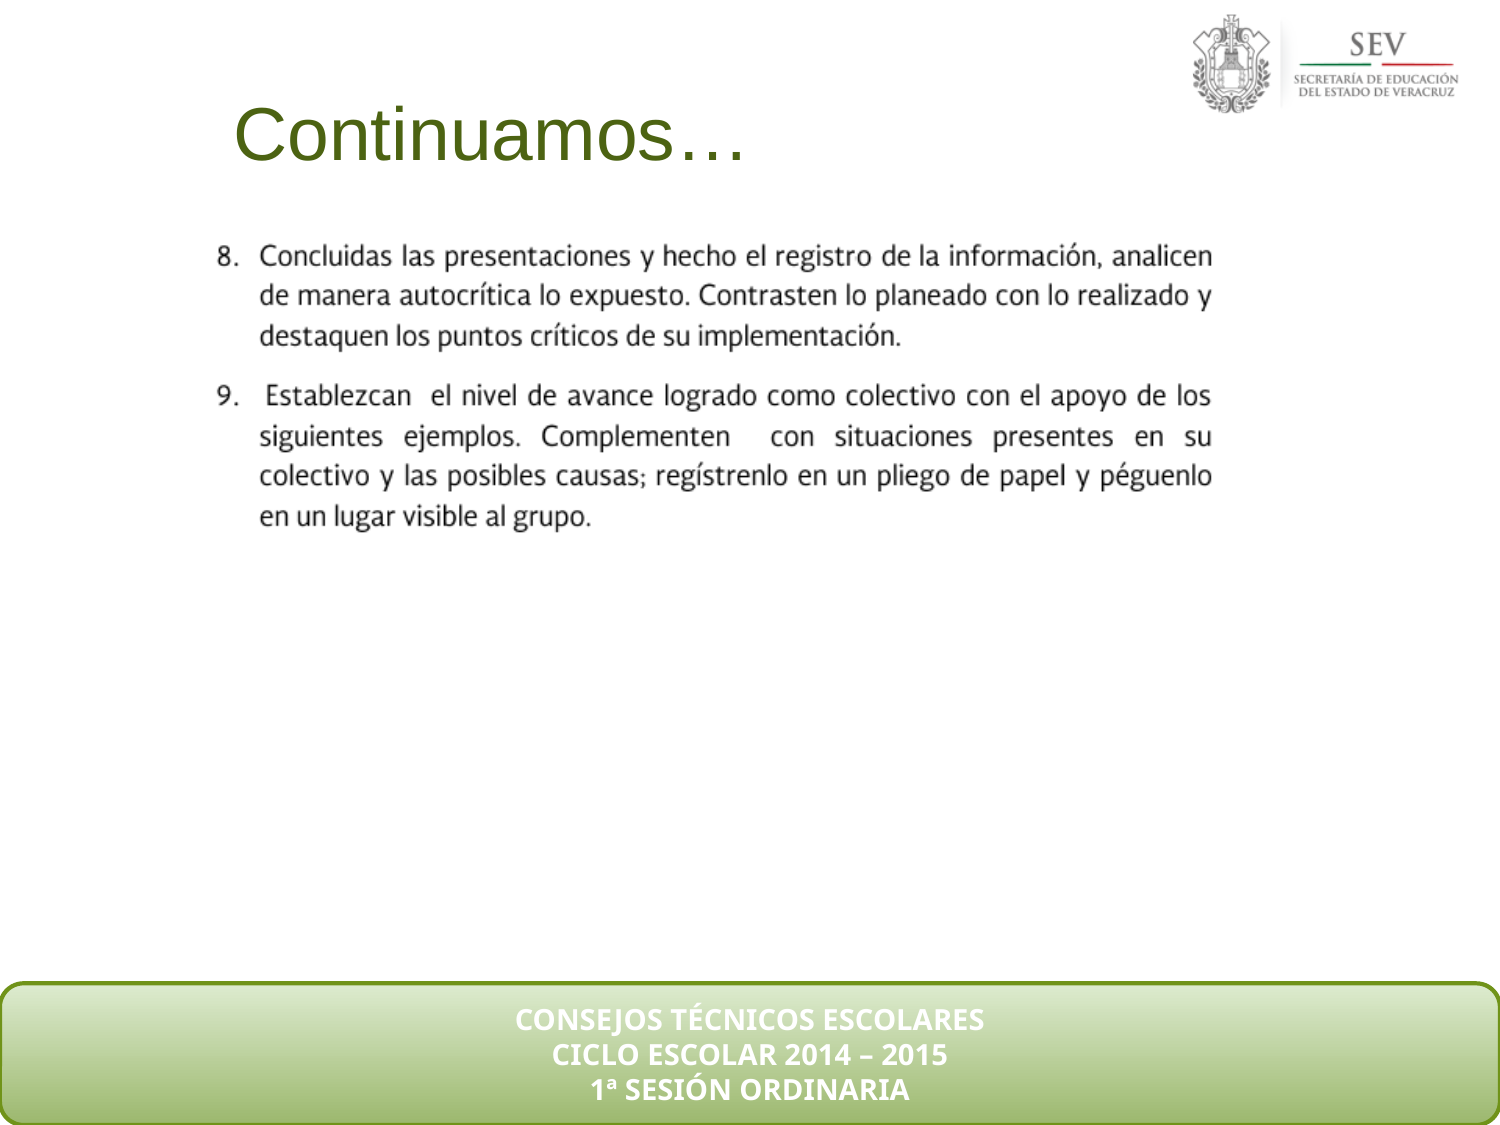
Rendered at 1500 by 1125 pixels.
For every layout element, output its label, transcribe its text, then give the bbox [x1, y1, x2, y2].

picture [1192, 7, 1495, 121]
text_box Continuamos… [218, 78, 857, 183]
picture [182, 219, 1302, 650]
